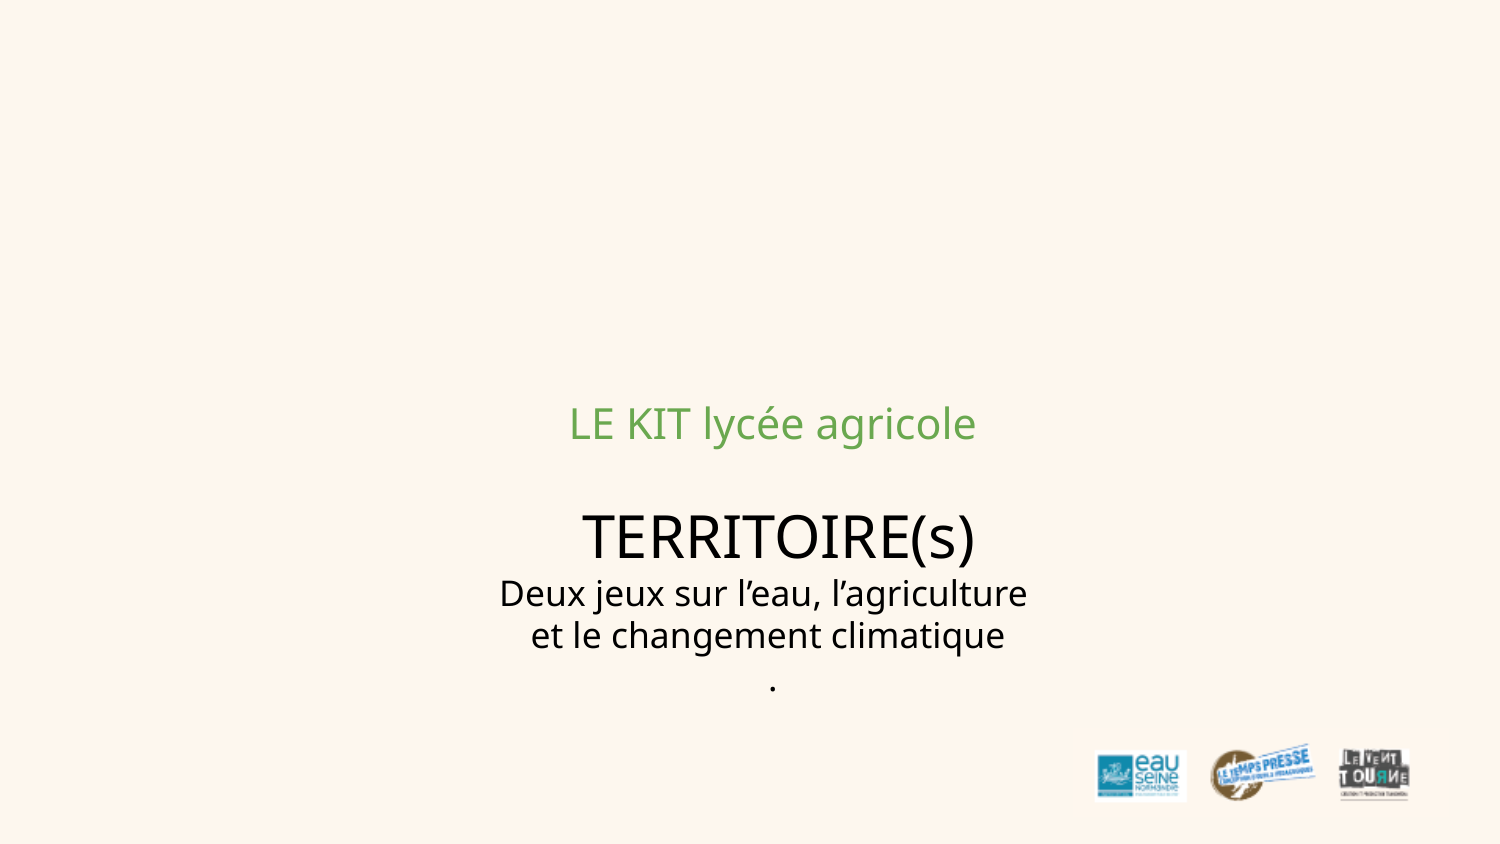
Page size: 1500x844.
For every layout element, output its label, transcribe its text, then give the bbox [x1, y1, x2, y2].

title LE KIT lycée agricole TERRITOIRE(s) Deux jeux sur l’eau, l’agriculture et le changement climatique . [73, 376, 1472, 714]
picture [1073, 728, 1450, 817]
